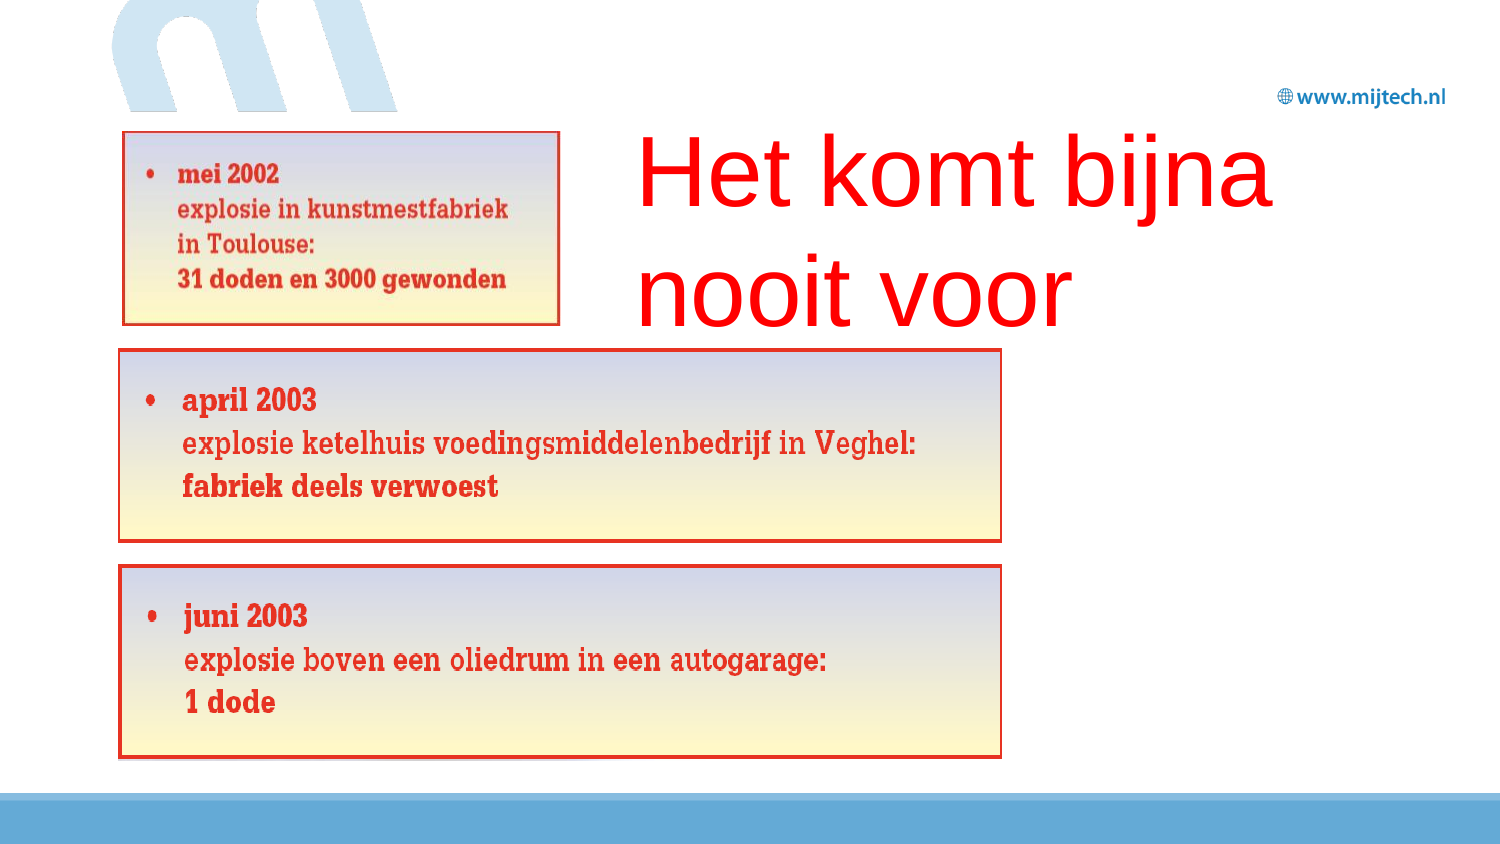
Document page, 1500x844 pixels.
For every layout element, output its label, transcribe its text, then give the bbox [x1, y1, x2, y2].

picture [118, 347, 1002, 543]
picture [122, 130, 561, 326]
text_box Het komt bijna nooit voor [620, 99, 1317, 355]
picture [118, 564, 1002, 761]
